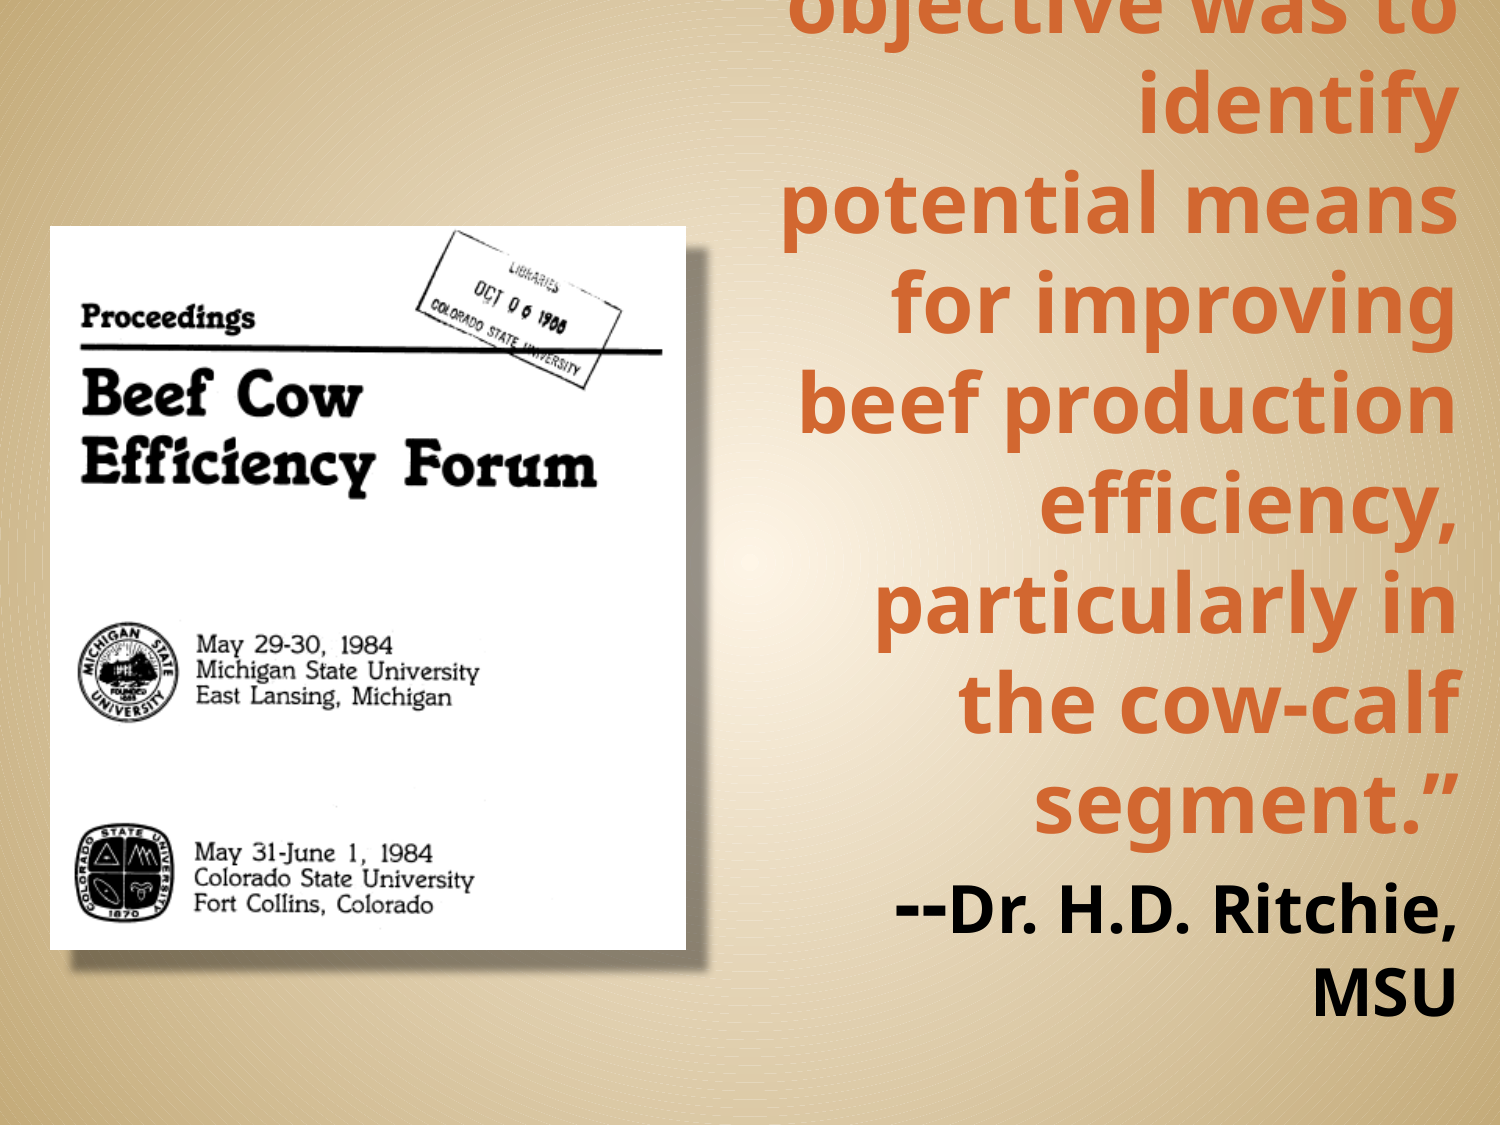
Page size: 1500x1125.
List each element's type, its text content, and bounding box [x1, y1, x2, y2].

title “Ultimate objective was to identify potential means for improving beef production efficiency, particularly in the cow-calf segment.” --Dr. H.D. Ritchie, MSU [725, 62, 1475, 1038]
picture [50, 226, 687, 950]
